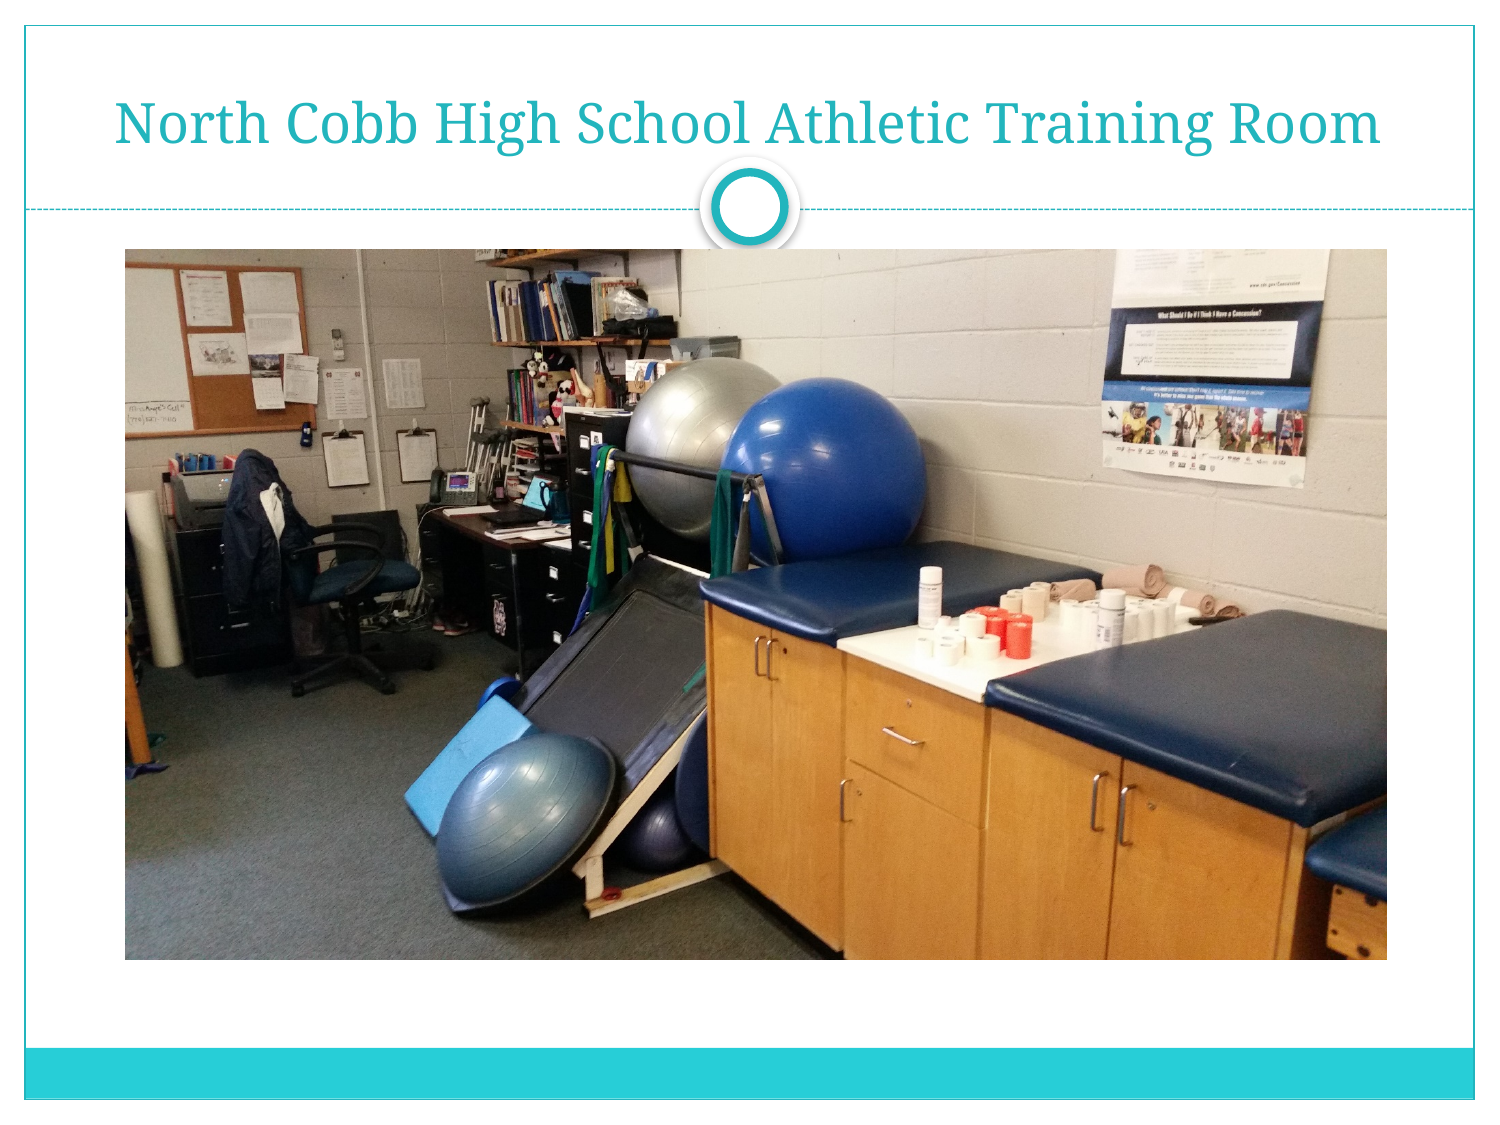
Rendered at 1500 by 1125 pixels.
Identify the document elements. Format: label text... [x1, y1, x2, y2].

title North Cobb High School Athletic Training Room [49, 37, 1450, 162]
picture [124, 249, 1387, 960]
